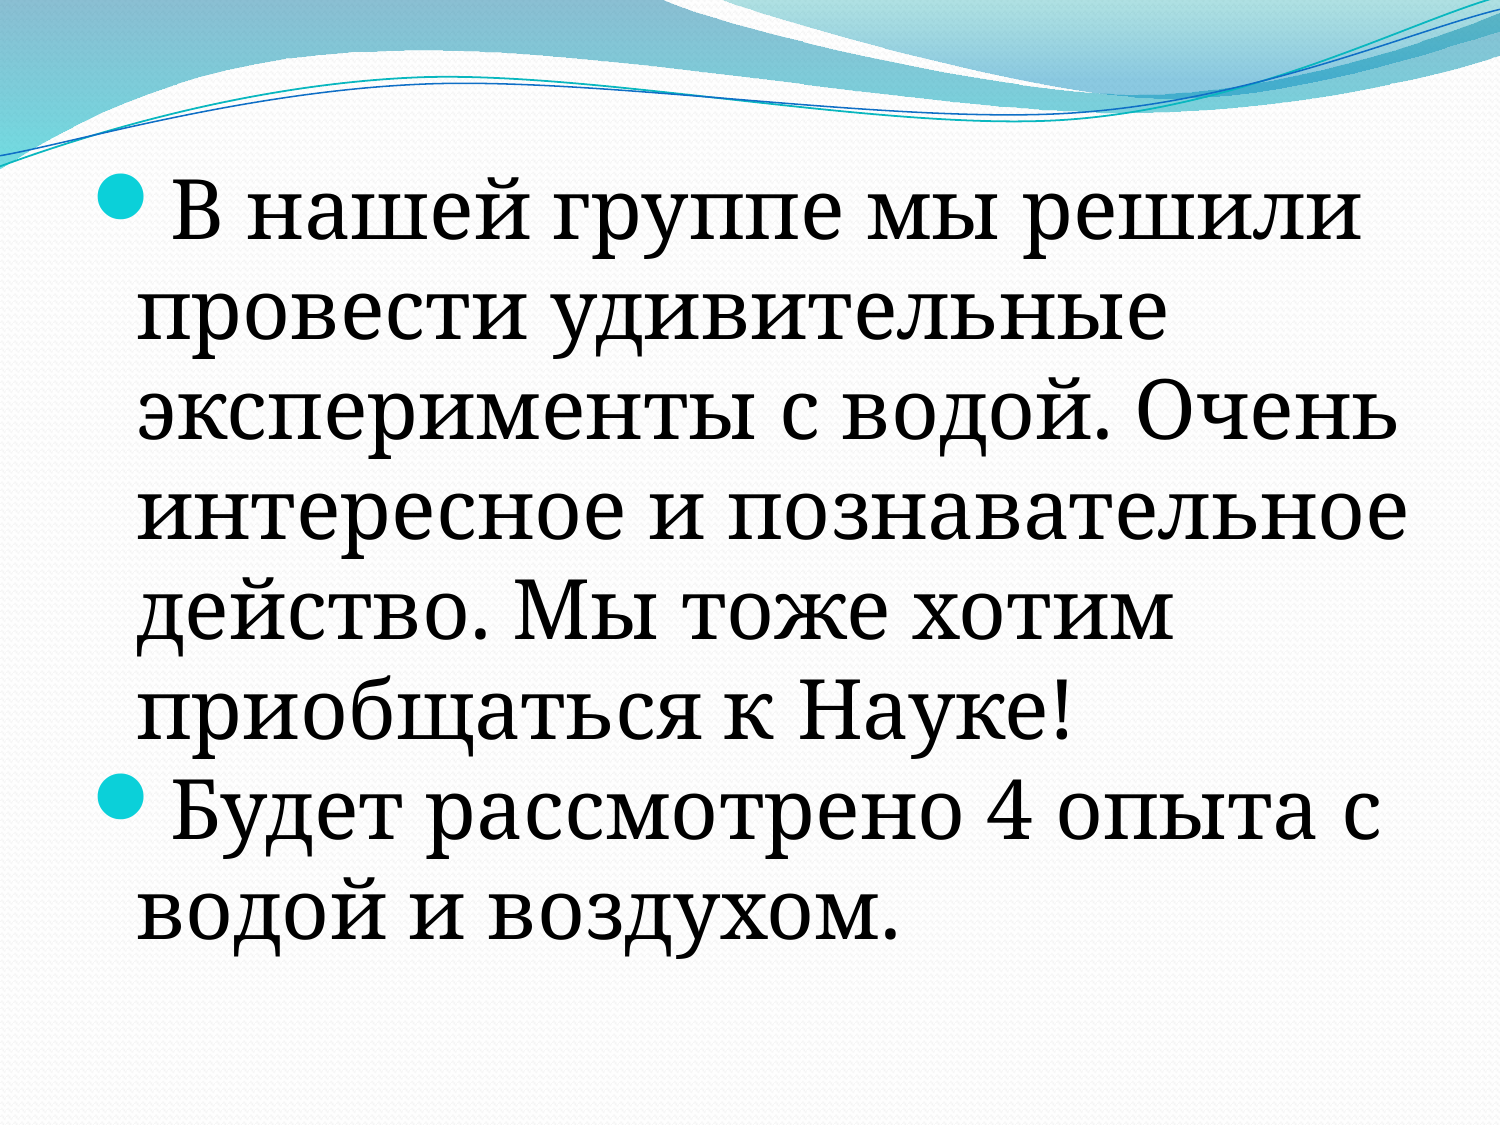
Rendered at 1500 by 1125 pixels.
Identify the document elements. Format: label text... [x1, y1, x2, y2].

list В нашей группе мы решили провести удивительные эксперименты с водой. Очень интересное и познавательное действо. Мы тоже хотим приобщаться к Науке! Будет рассмотрено 4 опыта с водой и воздухом. [76, 149, 1427, 869]
